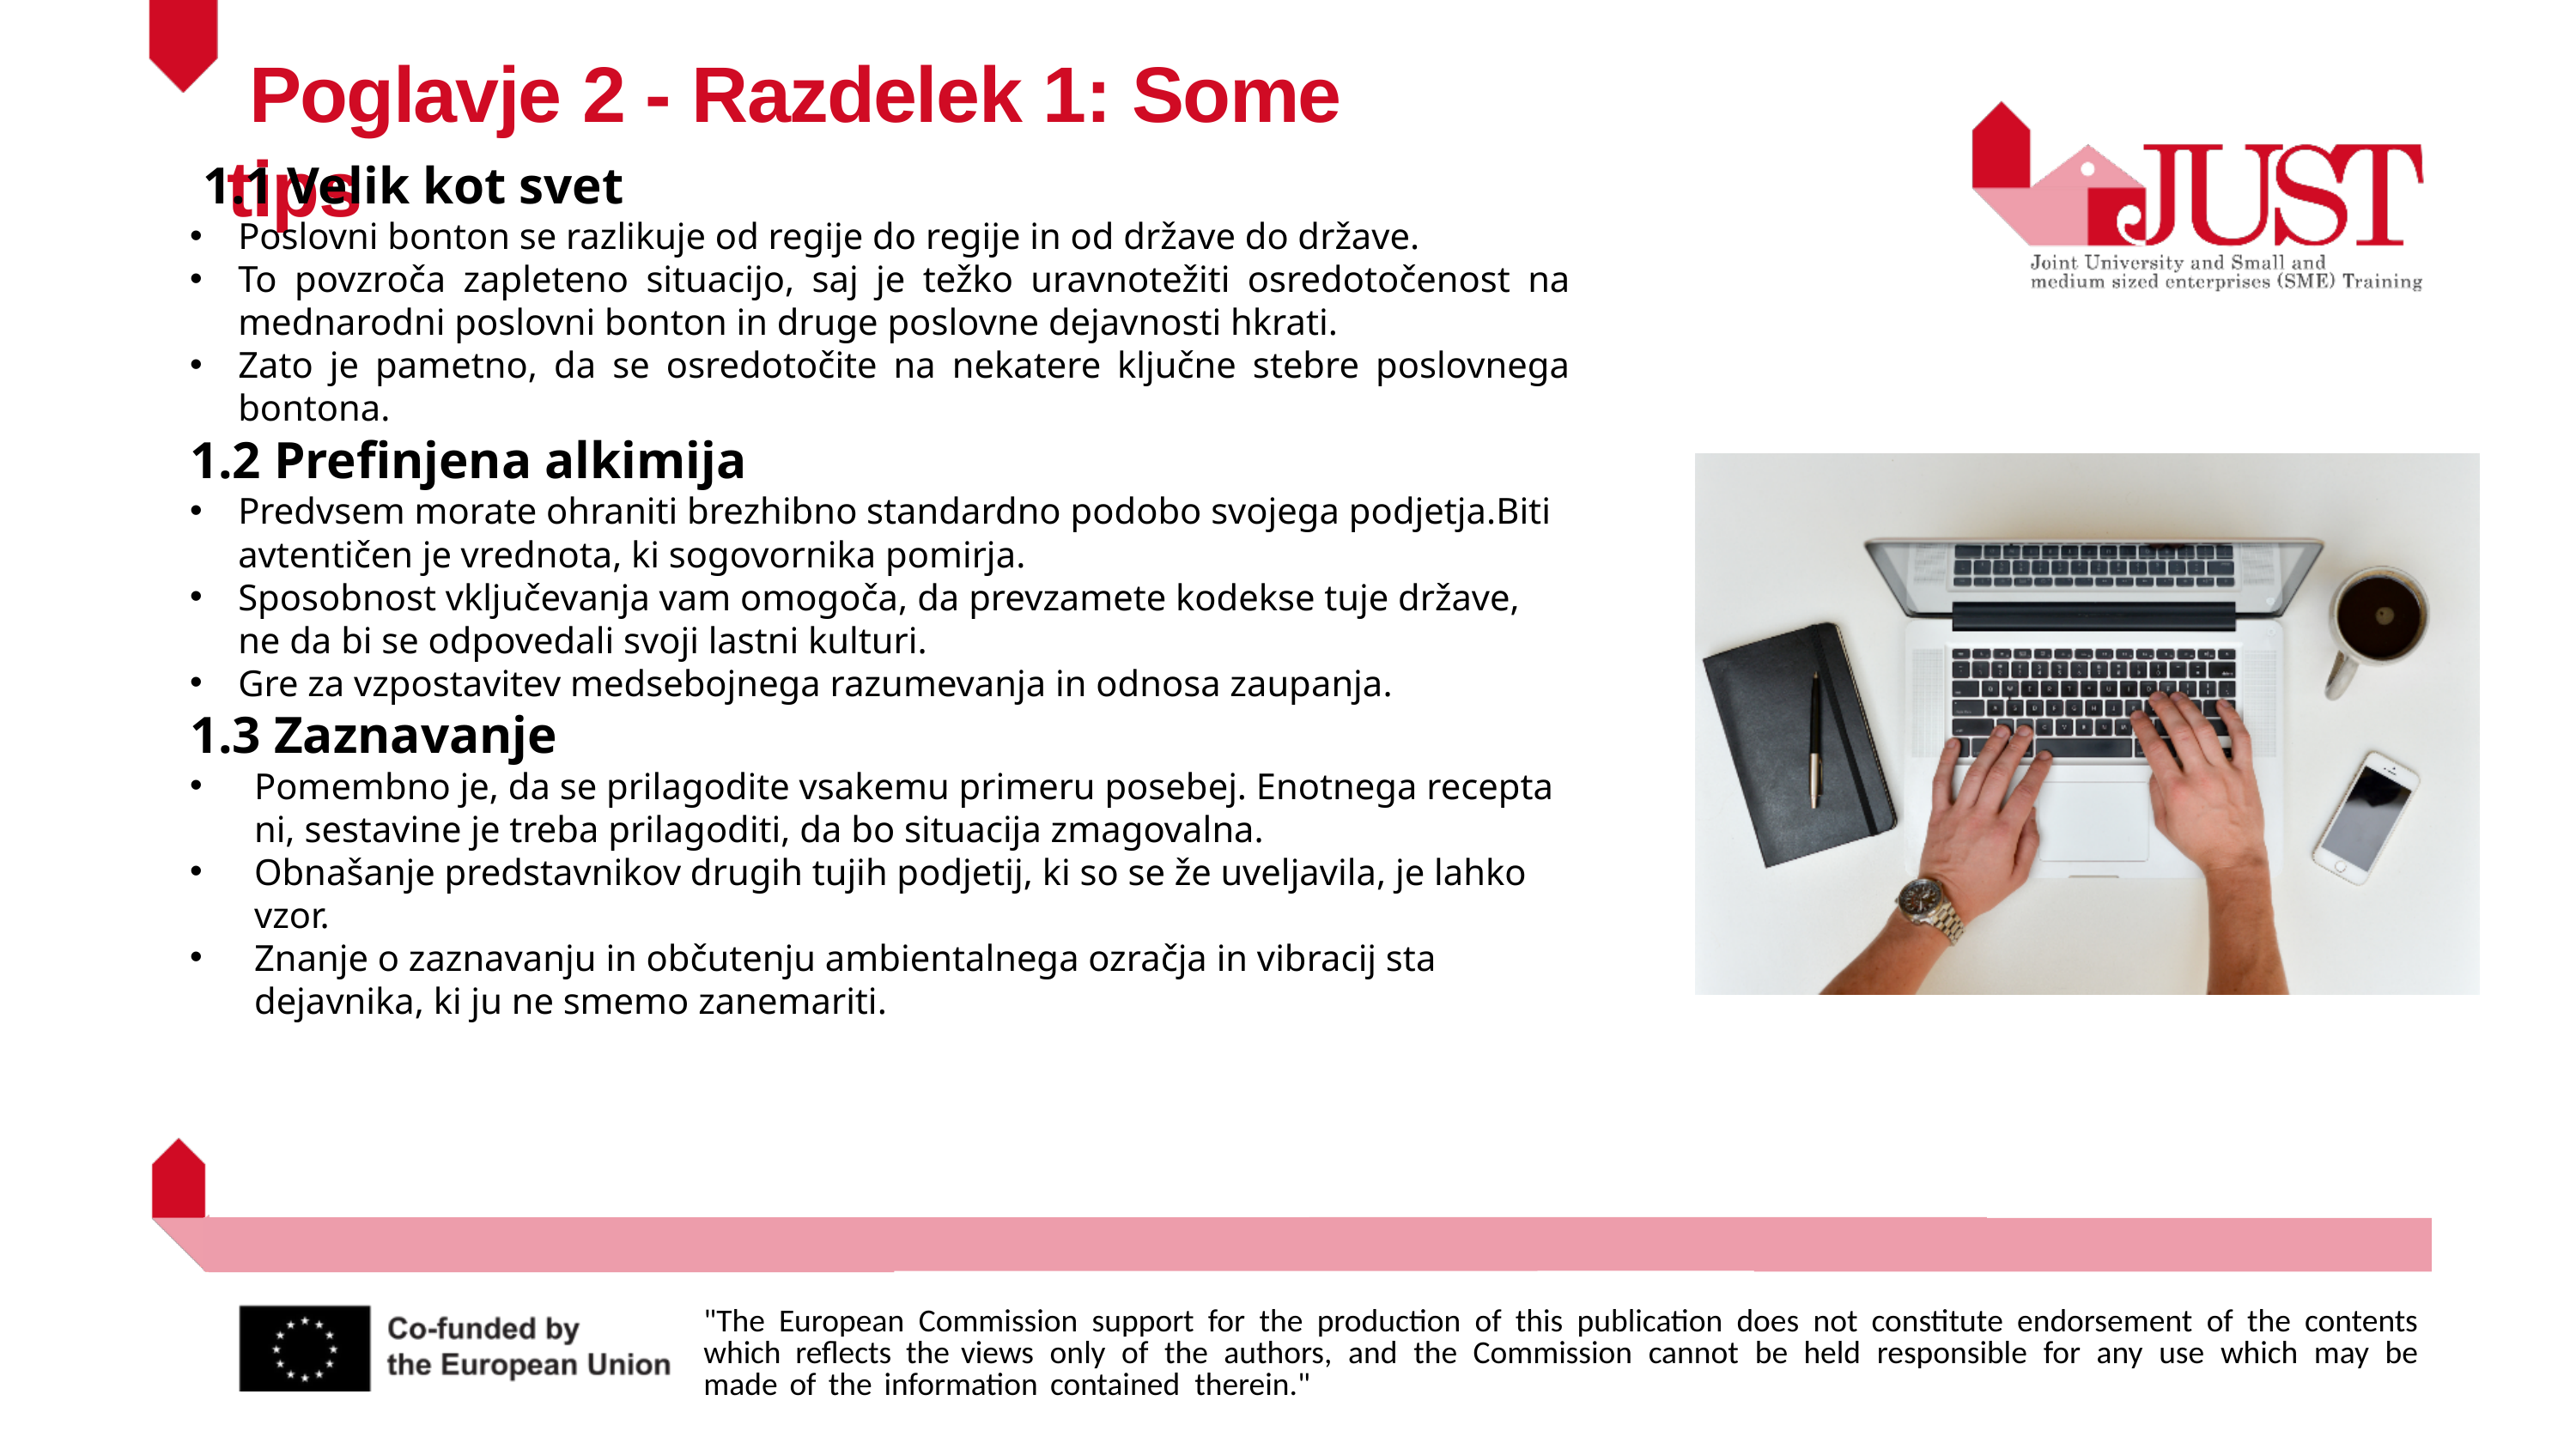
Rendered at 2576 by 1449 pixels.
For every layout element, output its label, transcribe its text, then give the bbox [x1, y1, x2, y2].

picture [144, 0, 228, 100]
text_box Poglavje 2 - Razdelek 1: Some tips [214, 37, 1503, 147]
picture [1965, 96, 2432, 302]
text_box 1.1 Velik kot svet Poslovni bonton se razlikuje od regije do regije in od države do države. To povzroča zapleteno situacijo, saj je težko uravnotežiti osredotočenost na mednarodni poslovni bonton in druge poslovne dejavnosti hkrati. Zato je pametno, da se osredotočite na nekatere ključne stebre poslovnega bontona. 1.2 Prefinjena alkimija Predvsem morate ohraniti brezhibno standardno podobo svojega podjetja.Biti avtentičen je vrednota, ki sogovornika pomirja. Sposobnost vključevanja vam omogoča, da prevzamete kodekse tuje države, ne da bi se odpovedali svoji lastni kulturi. Gre za vzpostavitev medsebojnega razumevanja in odnosa zaupanja. 1.3 Zaznavanje Pomembno je, da se prilagodite vsakemu primeru posebej. Enotnega recepta ni, sestavine je treba prilagoditi, da bo situacija zmagovalna. Obnašanje predstavnikov drugih tujih podjetij, ki so se že uveljavila, je lahko vzor. Znanje o zaznavanju in občutenju ambientalnega ozračja in vibracij sta dejavnika, ki ju ne smemo zanemariti. [177, 147, 1583, 1028]
picture [1695, 453, 2480, 995]
picture [144, 1133, 210, 1287]
picture [233, 1300, 702, 1391]
